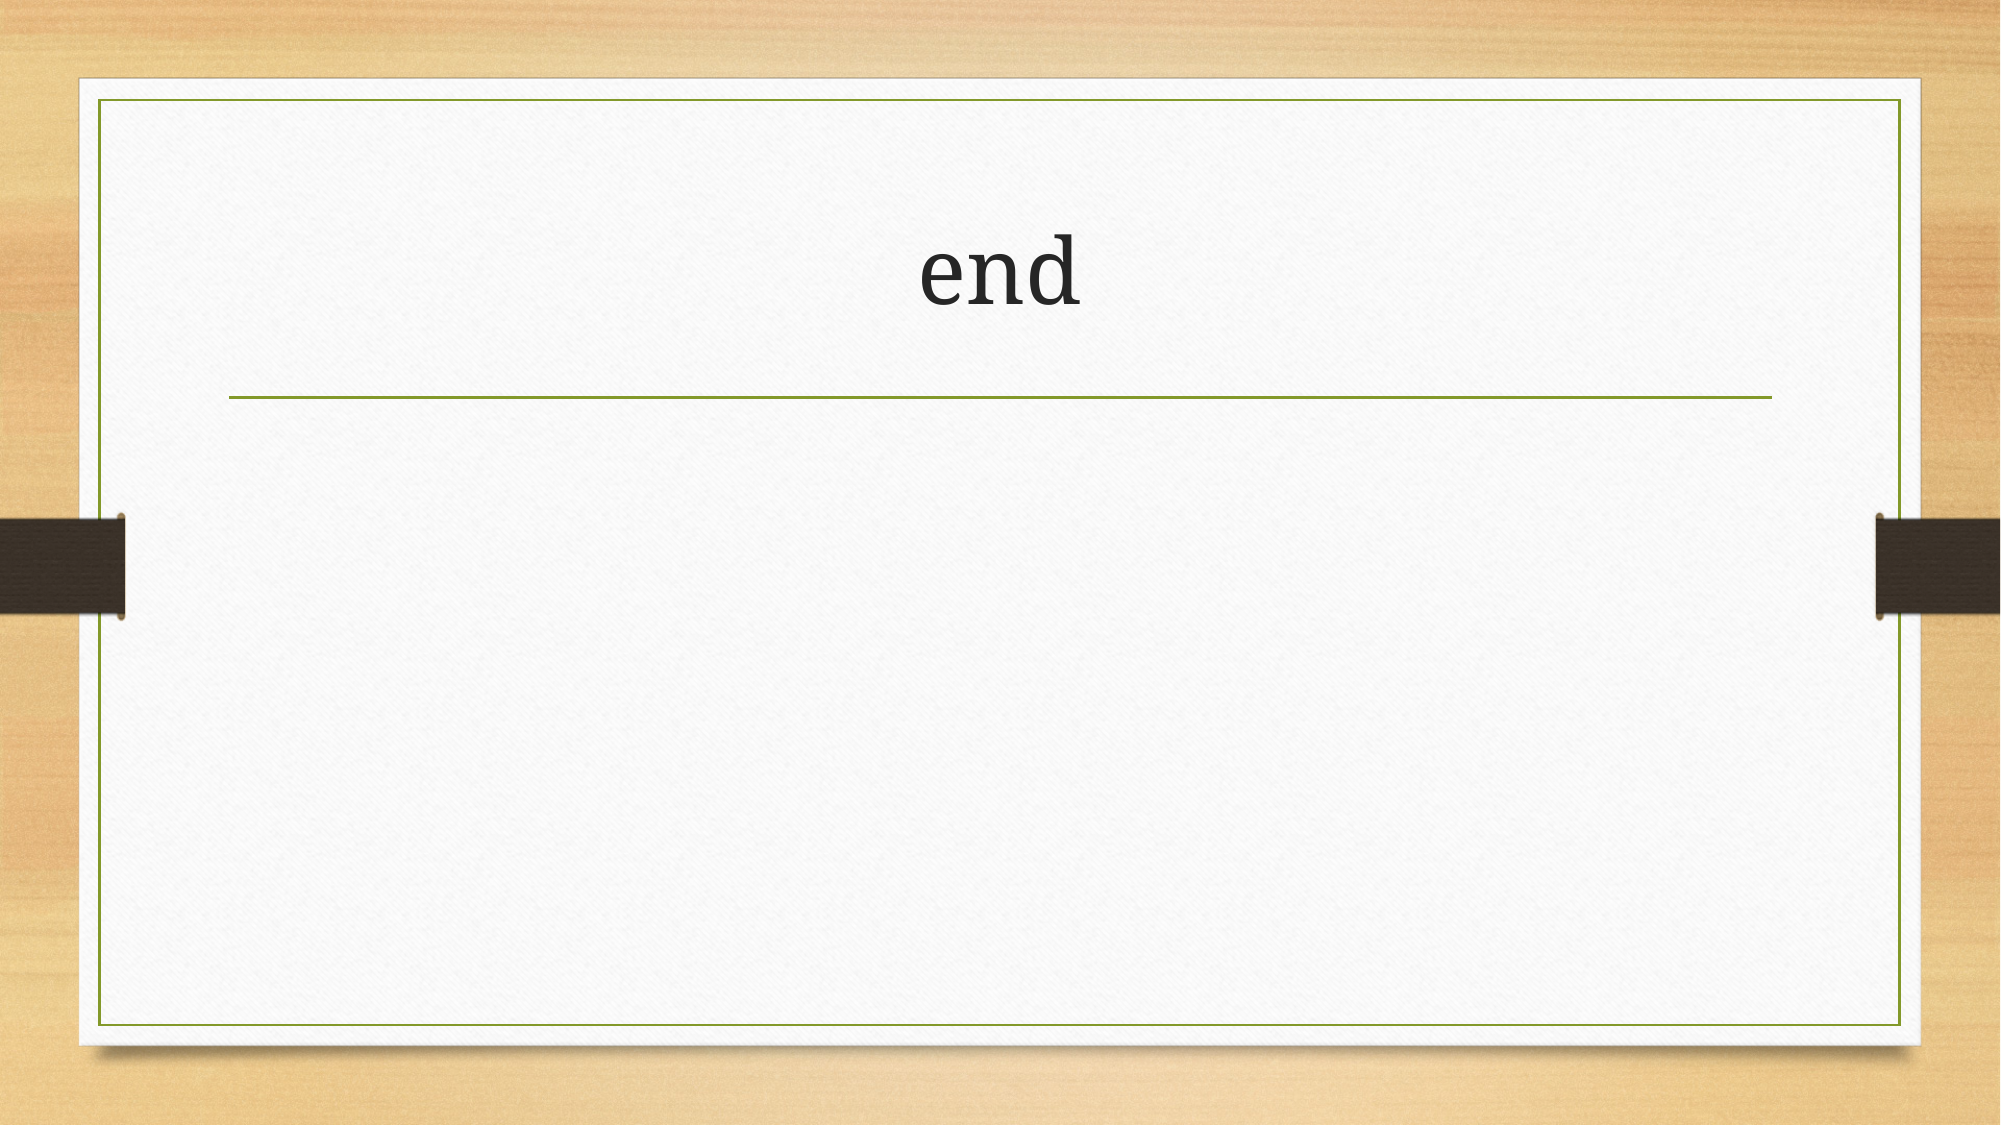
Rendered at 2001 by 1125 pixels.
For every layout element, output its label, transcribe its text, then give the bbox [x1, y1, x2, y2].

picture [0, 0, 2001, 1125]
title end [212, 161, 1788, 375]
